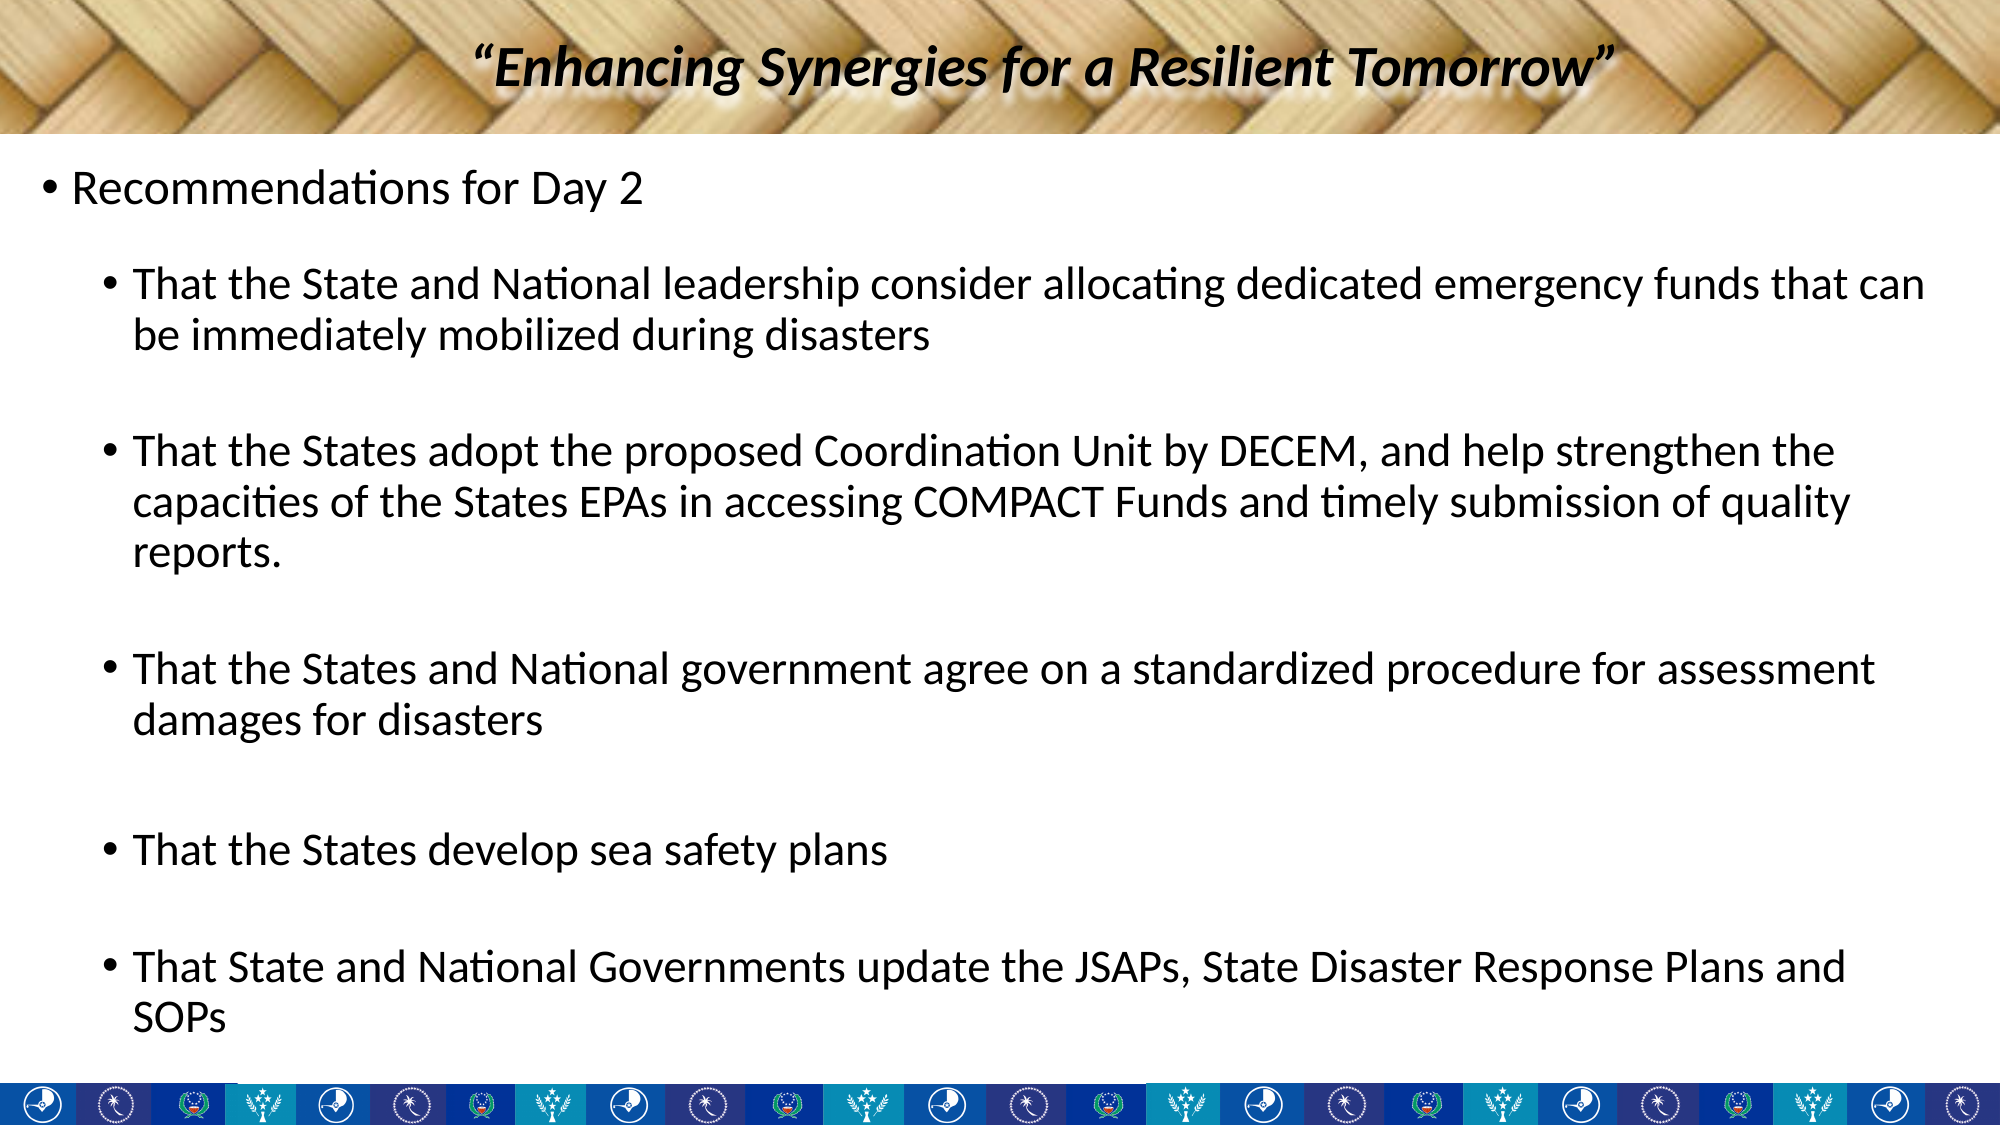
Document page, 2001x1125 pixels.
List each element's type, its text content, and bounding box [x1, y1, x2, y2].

picture [260, 1112, 265, 1122]
picture [1170, 1098, 1178, 1111]
picture [1487, 1098, 1495, 1111]
picture [1195, 1097, 1204, 1111]
picture [1539, 1083, 1773, 1125]
picture [0, 1083, 225, 1125]
picture [1221, 1083, 1463, 1125]
picture [0, 0, 2000, 134]
picture [297, 1084, 515, 1125]
picture [550, 1112, 555, 1122]
picture [1797, 1098, 1805, 1111]
picture [1822, 1097, 1831, 1111]
picture [864, 1112, 869, 1122]
picture [248, 1098, 256, 1111]
picture [272, 1096, 280, 1111]
picture [1848, 1083, 2000, 1125]
picture [561, 1098, 568, 1111]
picture [1512, 1097, 1521, 1111]
picture [877, 1098, 886, 1111]
list Recommendations for Day 2 That the State and National leadership consider allocating dedicated emergency funds that can be immediately mobilized during disasters That the States adopt the proposed Coordination Unit by DECEM, and help strengthen the capacities of the States EPAs in accessing COMPACT Funds and timely submission of quality reports. That the States and National government agree on a standardized procedure for assessment damages for disasters That the States develop sea safety plans That State and National Governments update the JSAPs, State Disaster Response Plans and SOPs [26, 154, 1957, 1058]
picture [850, 1098, 858, 1111]
picture [538, 1098, 545, 1111]
picture [905, 1084, 1146, 1125]
picture [587, 1084, 823, 1125]
